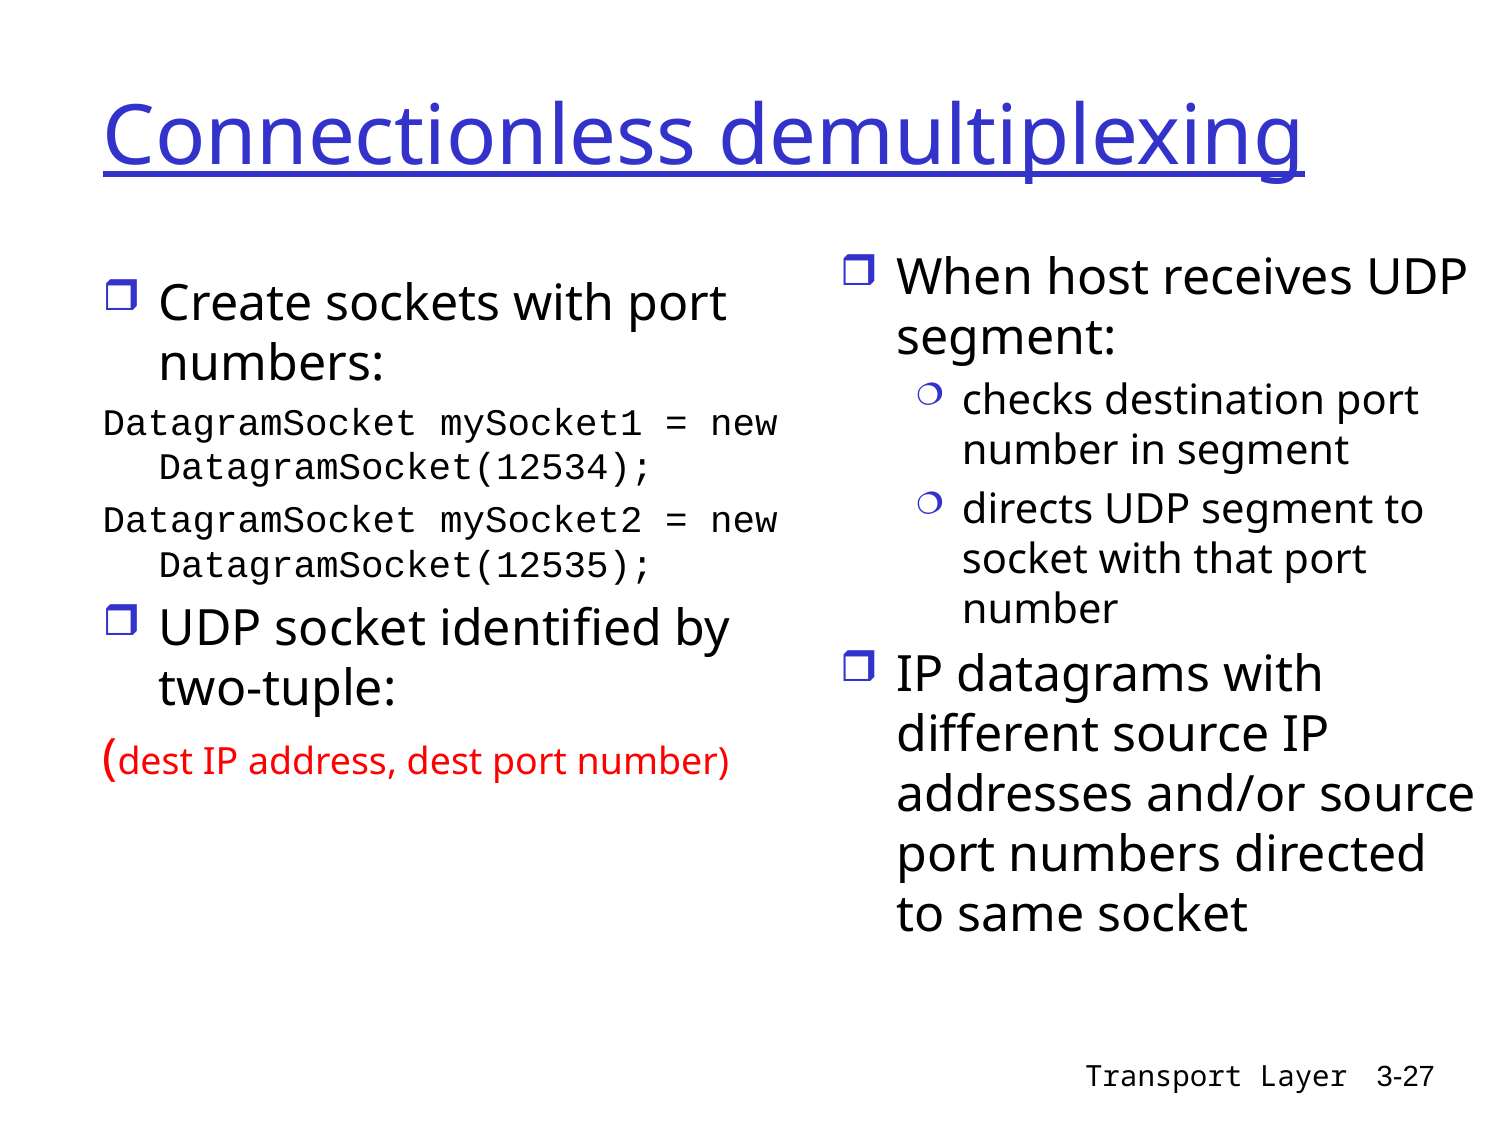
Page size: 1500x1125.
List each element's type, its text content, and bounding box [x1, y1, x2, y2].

list When host receives UDP segment: checks destination port number in segment directs UDP segment to socket with that port number IP datagrams with different source IP addresses and/or source port numbers directed to same socket [824, 237, 1500, 1001]
list Create sockets with port numbers: DatagramSocket mySocket1 = new DatagramSocket(12534); DatagramSocket mySocket2 = new DatagramSocket(12535); UDP socket identified by two-tuple: (dest IP address, dest port number) [87, 262, 838, 1026]
title Connectionless demultiplexing [87, 37, 1363, 226]
footer Transport Layer [887, 1049, 1338, 1125]
slide_number 3-27 [1338, 1049, 1451, 1125]
